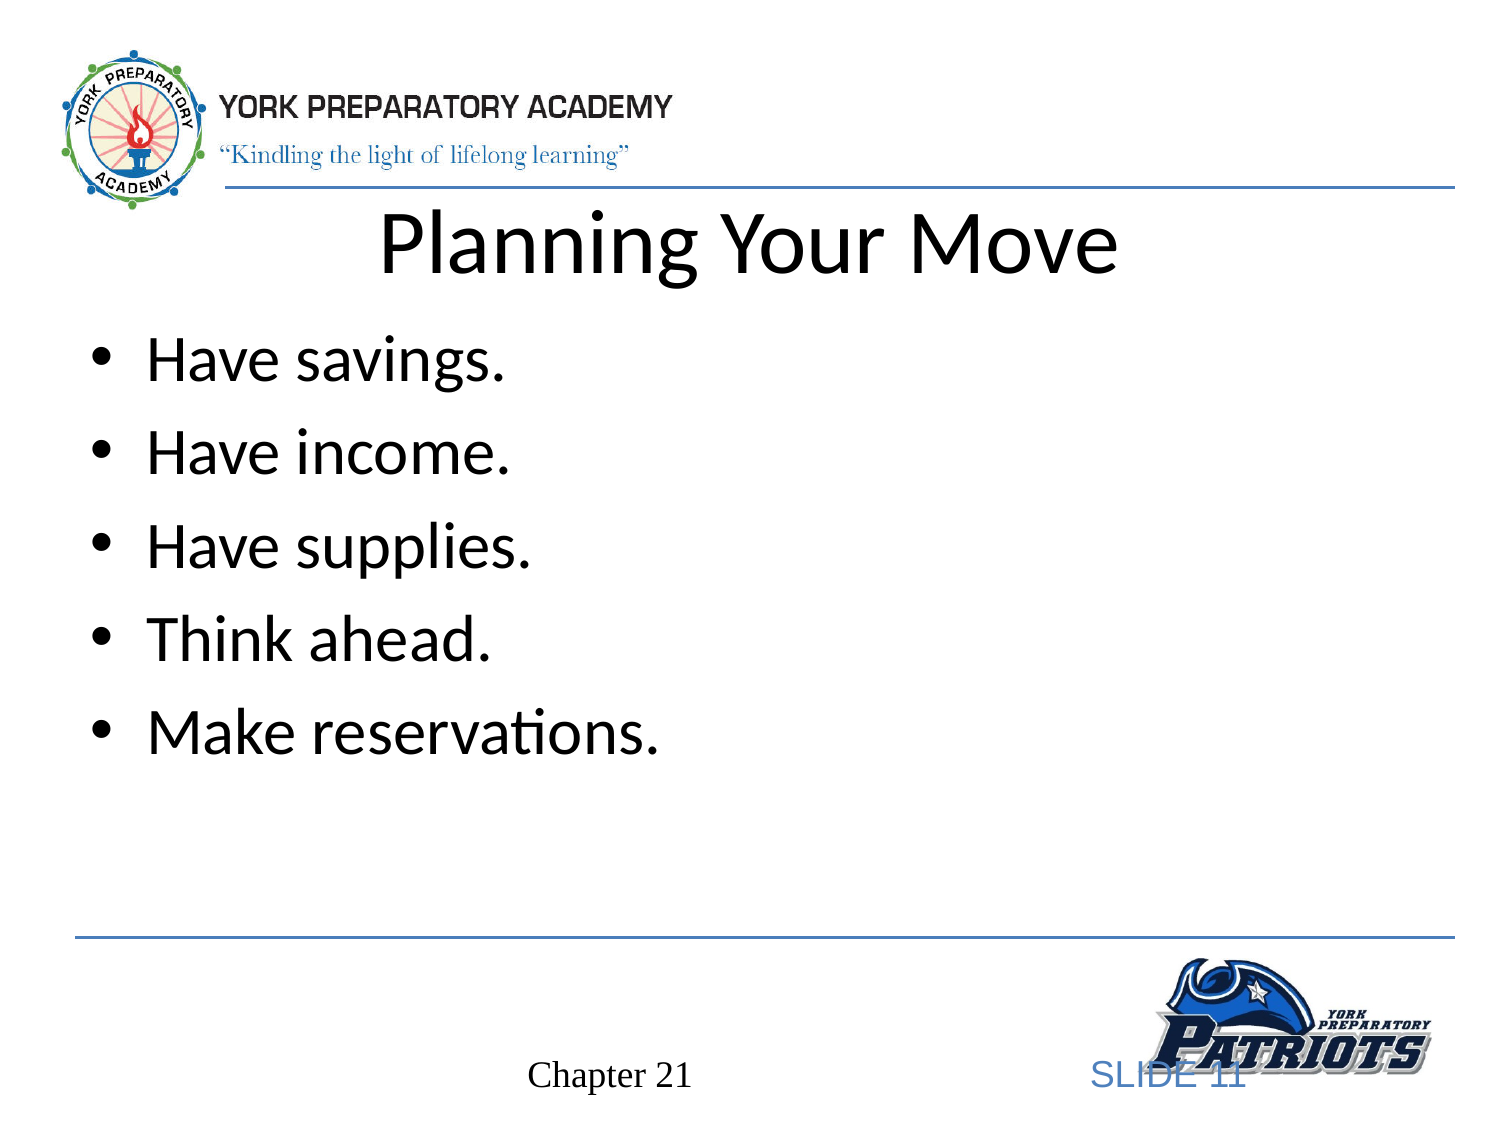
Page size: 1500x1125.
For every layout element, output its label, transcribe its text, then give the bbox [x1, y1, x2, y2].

list Have savings. Have income. Have supplies. Think ahead. Make reservations. [75, 307, 1425, 1050]
footer Chapter 21 [512, 1050, 988, 1103]
picture [37, 24, 707, 216]
picture [1425, 958, 1432, 1088]
title Planning Your Move [75, 174, 1425, 307]
slide_number SLIDE 11 [1074, 1050, 1425, 1103]
